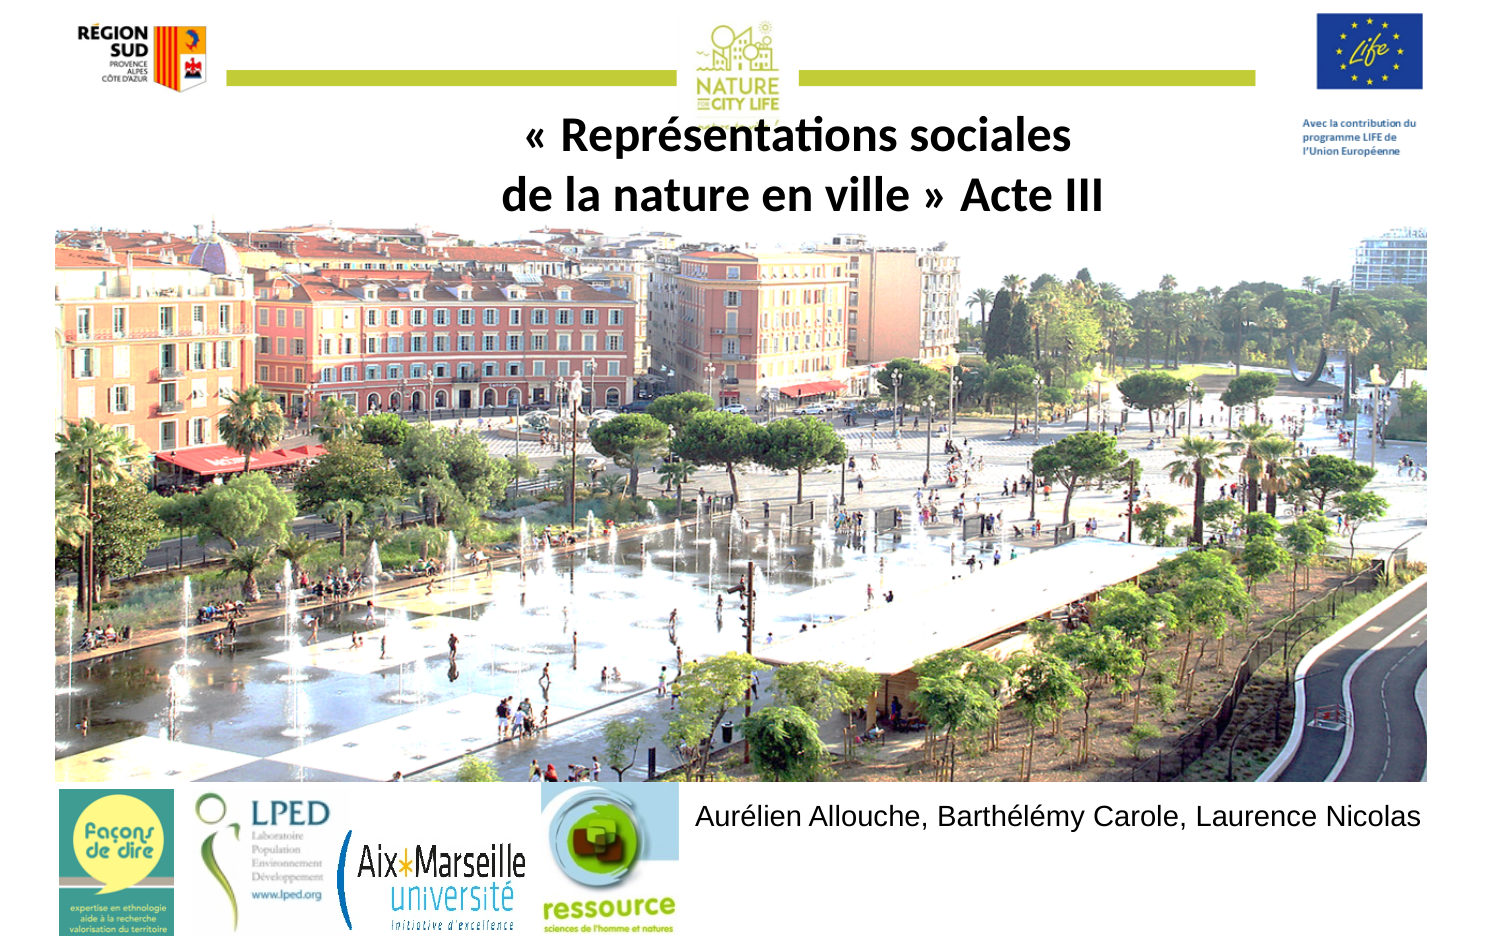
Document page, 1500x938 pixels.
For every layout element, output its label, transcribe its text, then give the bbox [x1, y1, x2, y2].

picture [59, 789, 174, 936]
text_box Aurélien Allouche, Barthélémy Carole, Laurence Nicolas [684, 789, 1500, 840]
picture [191, 789, 525, 936]
picture [55, 9, 1427, 936]
